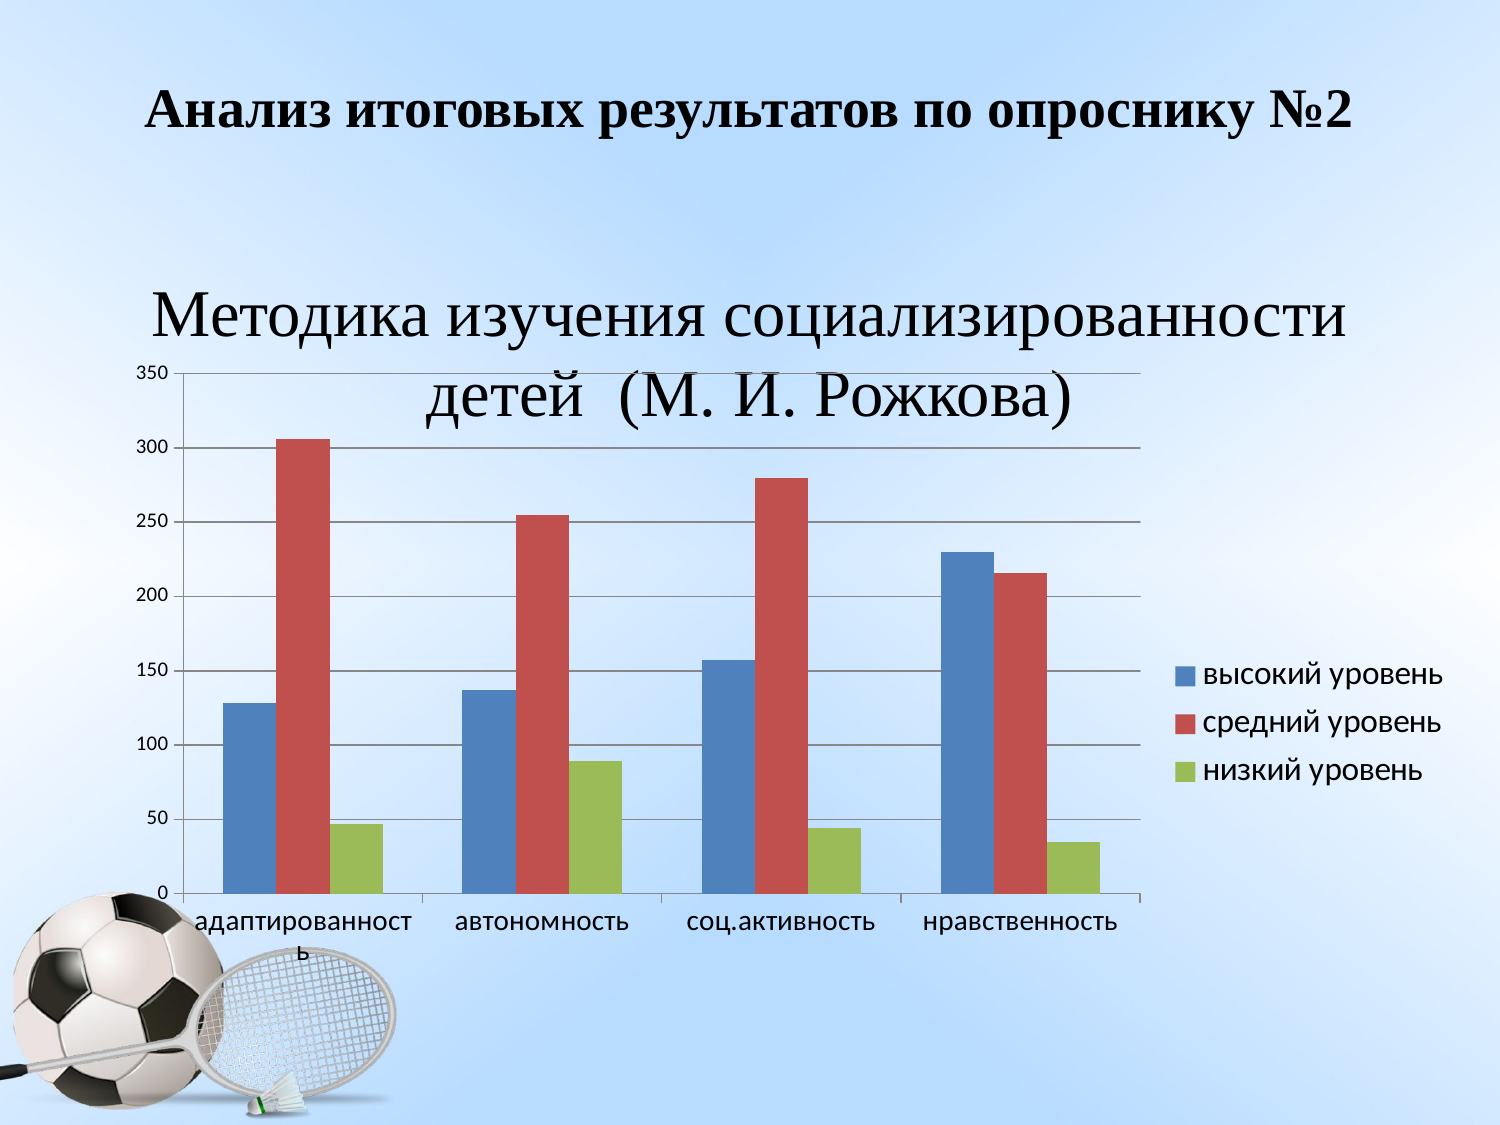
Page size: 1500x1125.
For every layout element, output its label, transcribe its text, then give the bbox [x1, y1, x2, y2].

list Методика изучения социализированности детей (М. И. Рожкова) [75, 262, 1425, 1005]
title Анализ итоговых результатов по опроснику №2 [75, 45, 1425, 233]
picture [0, 0, 1500, 1125]
chart [100, 349, 1459, 1095]
